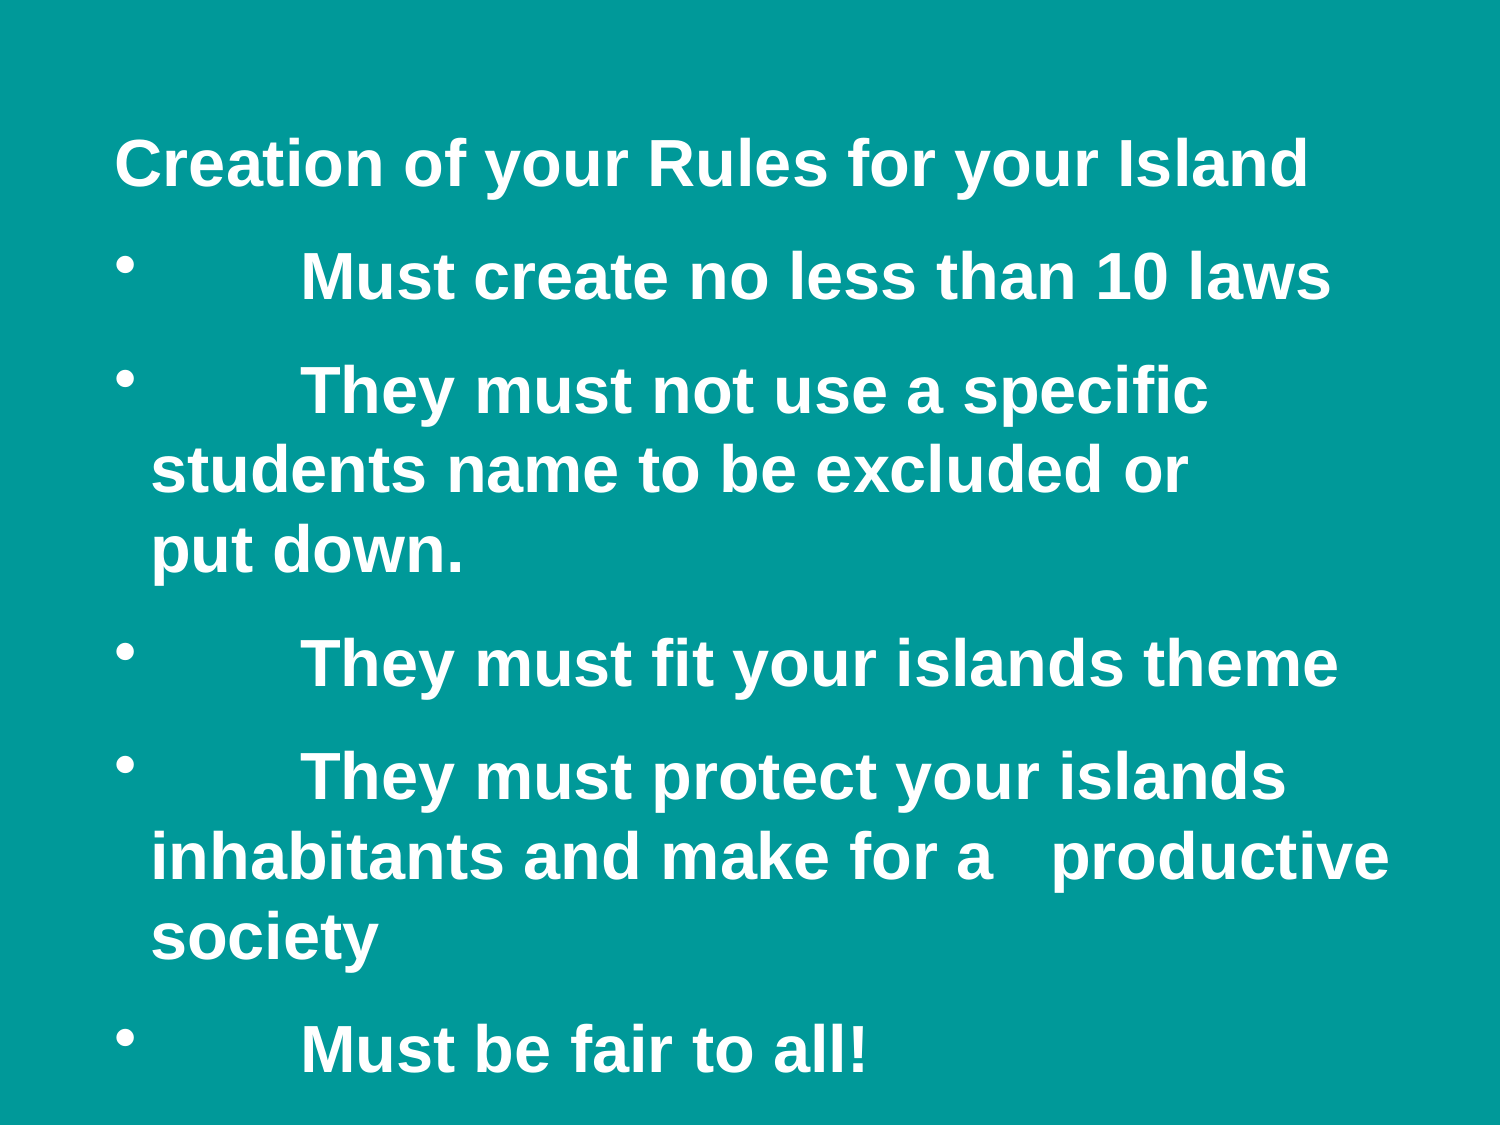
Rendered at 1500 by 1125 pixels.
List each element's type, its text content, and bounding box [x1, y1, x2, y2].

text_box Creation of your Rules for your Island Must create no less than 10 laws They must not use a specific students name to be excluded or put down. They must fit your islands theme They must protect your islands inhabitants and make for a productive society Must be fair to all! [99, 112, 1425, 1094]
